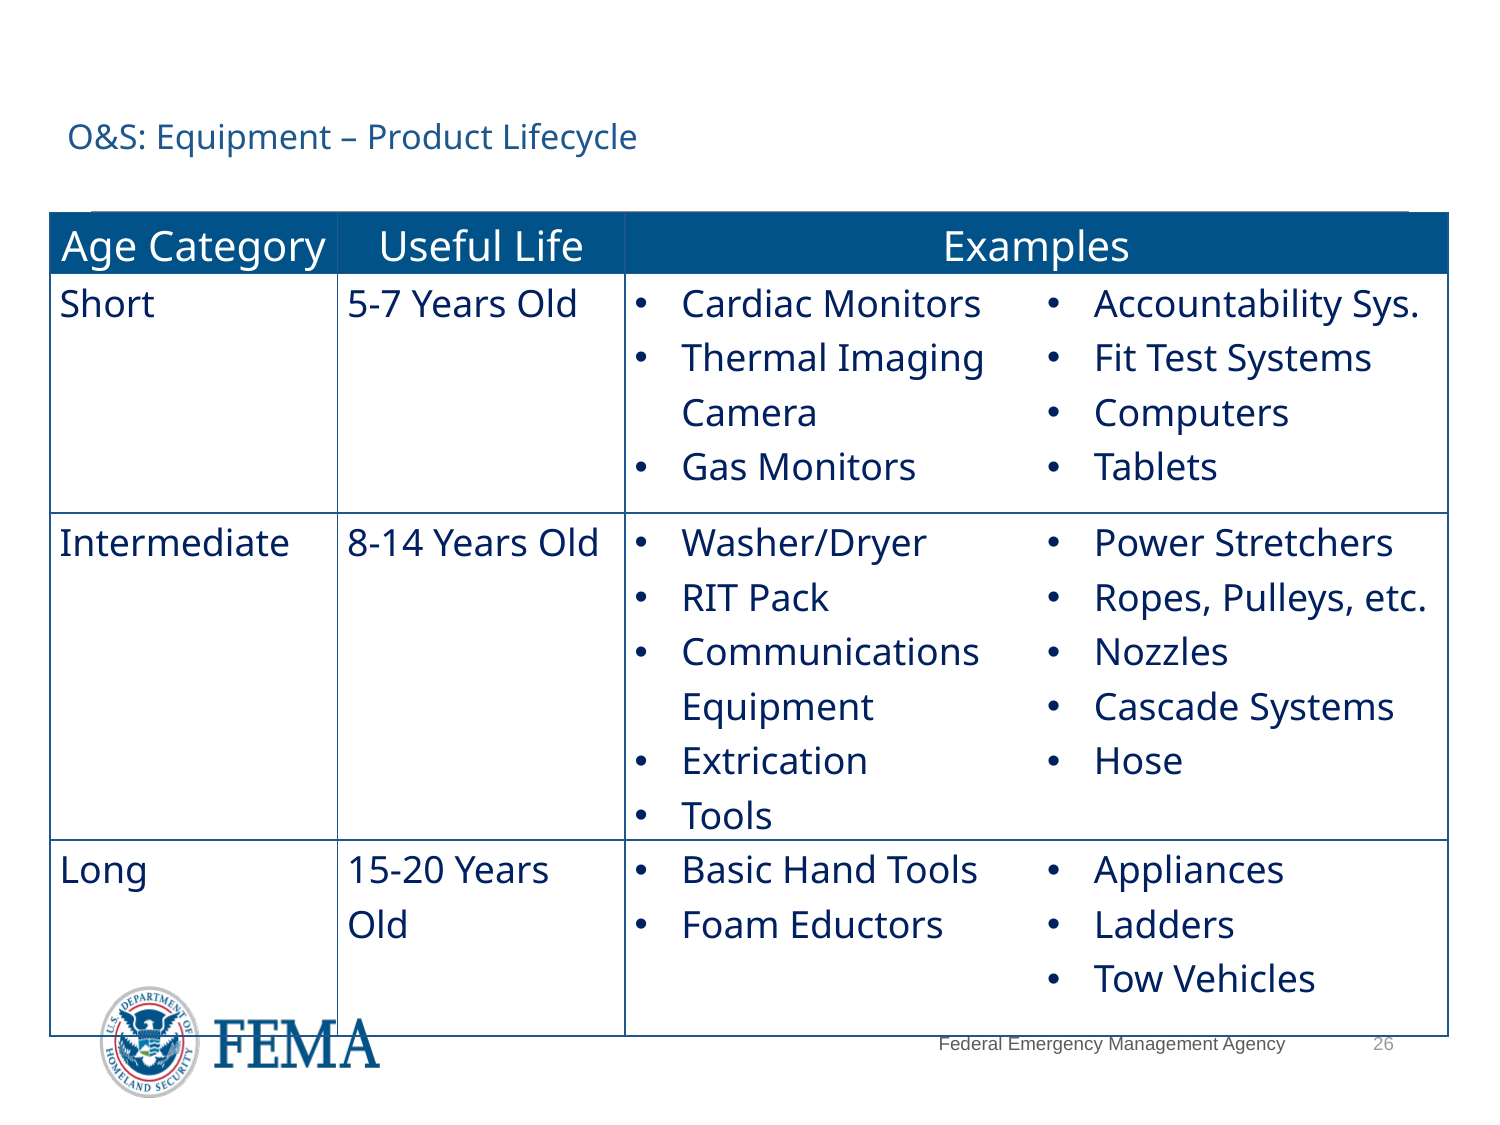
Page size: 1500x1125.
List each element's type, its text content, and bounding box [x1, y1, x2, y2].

table_cell Cardiac Monitors Thermal Imaging Camera Gas Monitors [626, 274, 1037, 512]
table_cell 8-14 Years Old [338, 514, 624, 839]
table_cell Basic Hand Tools Foam Eductors [626, 841, 1037, 1035]
picture [90, 1037, 383, 1110]
table_header Age Category [51, 213, 337, 273]
title O&S: Equipment – Product Lifecycle [52, 62, 1450, 200]
table_cell Appliances Ladders Tow Vehicles [1037, 841, 1447, 1035]
table_cell Short [51, 274, 337, 512]
table_header Examples [626, 213, 1447, 273]
table_cell 5-7 Years Old [338, 274, 624, 512]
table_cell Power Stretchers Ropes, Pulleys, etc. Nozzles Cascade Systems Hose [1037, 514, 1447, 839]
table_cell Washer/Dryer RIT Pack Communications Equipment Extrication Tools [626, 514, 1037, 839]
table_header Useful Life [338, 213, 624, 273]
slide_number 26 [1296, 1012, 1410, 1073]
table_cell Intermediate [51, 514, 337, 839]
table_cell Accountability Sys. Fit Test Systems Computers Tablets [1037, 274, 1447, 512]
table_cell Long [51, 841, 337, 1035]
table_cell 15-20 Years Old [338, 841, 624, 1035]
